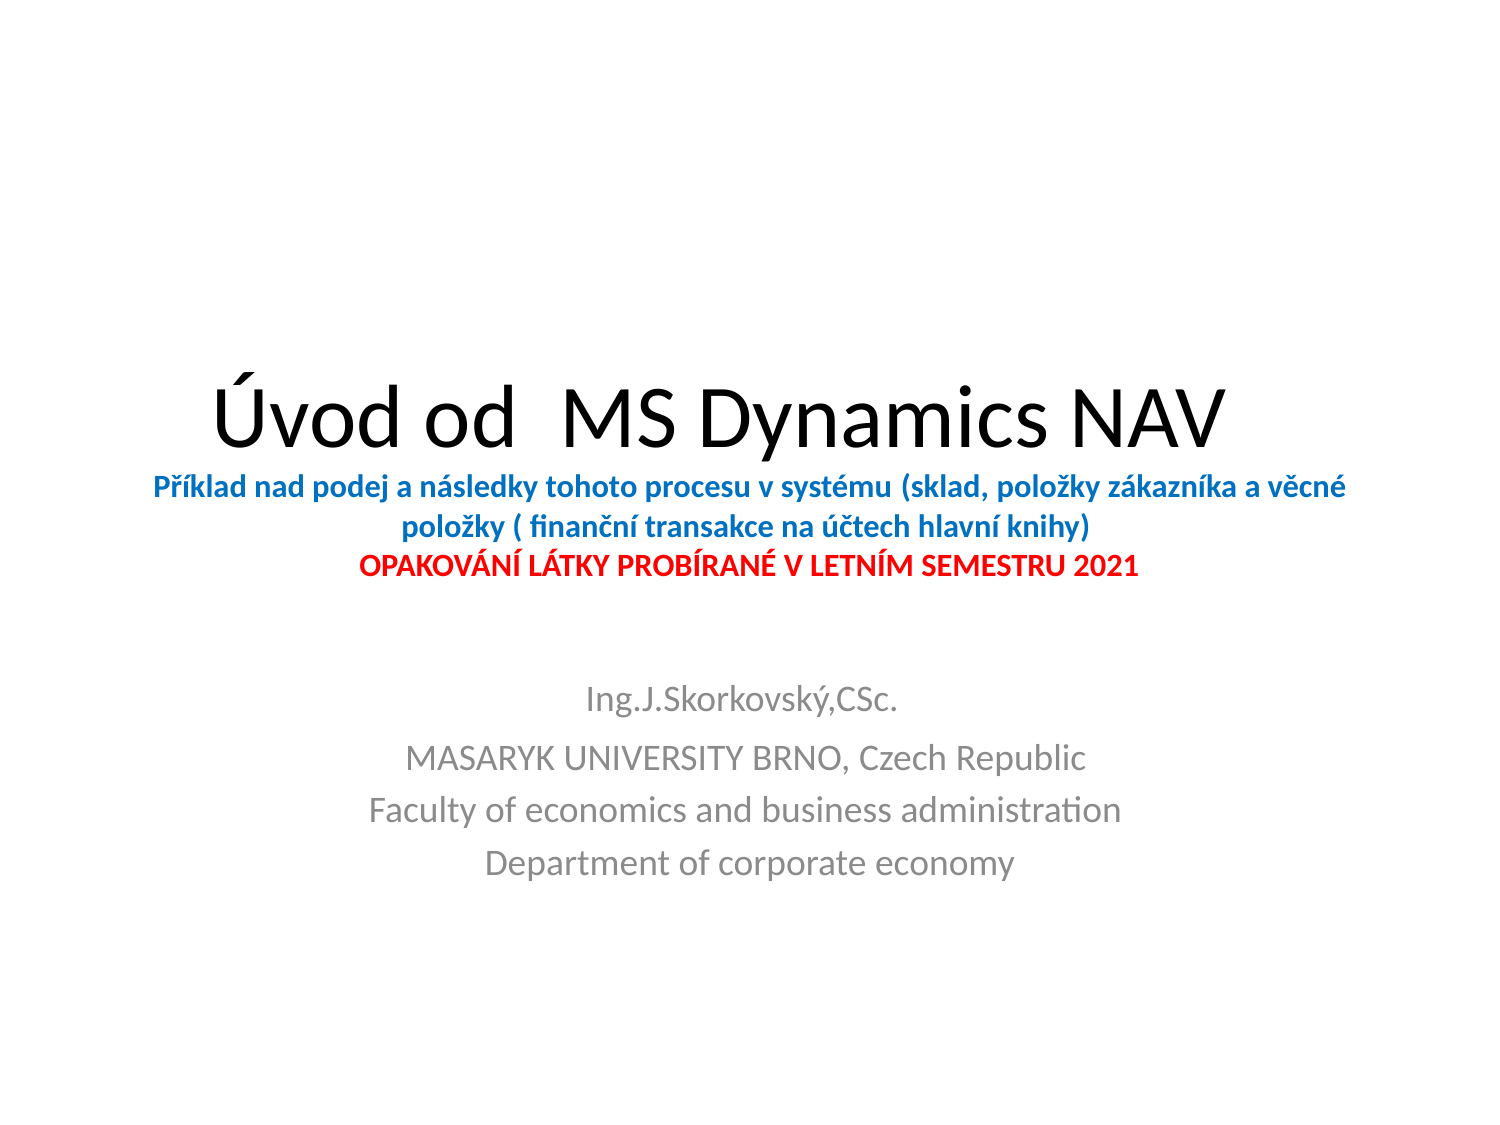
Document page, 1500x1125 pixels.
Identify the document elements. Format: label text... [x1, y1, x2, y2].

subtitle Ing.J.Skorkovský,CSc. MASARYK UNIVERSITY BRNO, Czech Republic Faculty of economics and business administration Department of corporate economy [225, 637, 1275, 925]
title Úvod od MS Dynamics NAV Příklad nad podej a následky tohoto procesu v systému (sklad, položky zákazníka a věcné položky ( finanční transakce na účtech hlavní knihy) OPAKOVÁNÍ LÁTKY PROBÍRANÉ V LETNÍM SEMESTRU 2021 [112, 349, 1388, 591]
